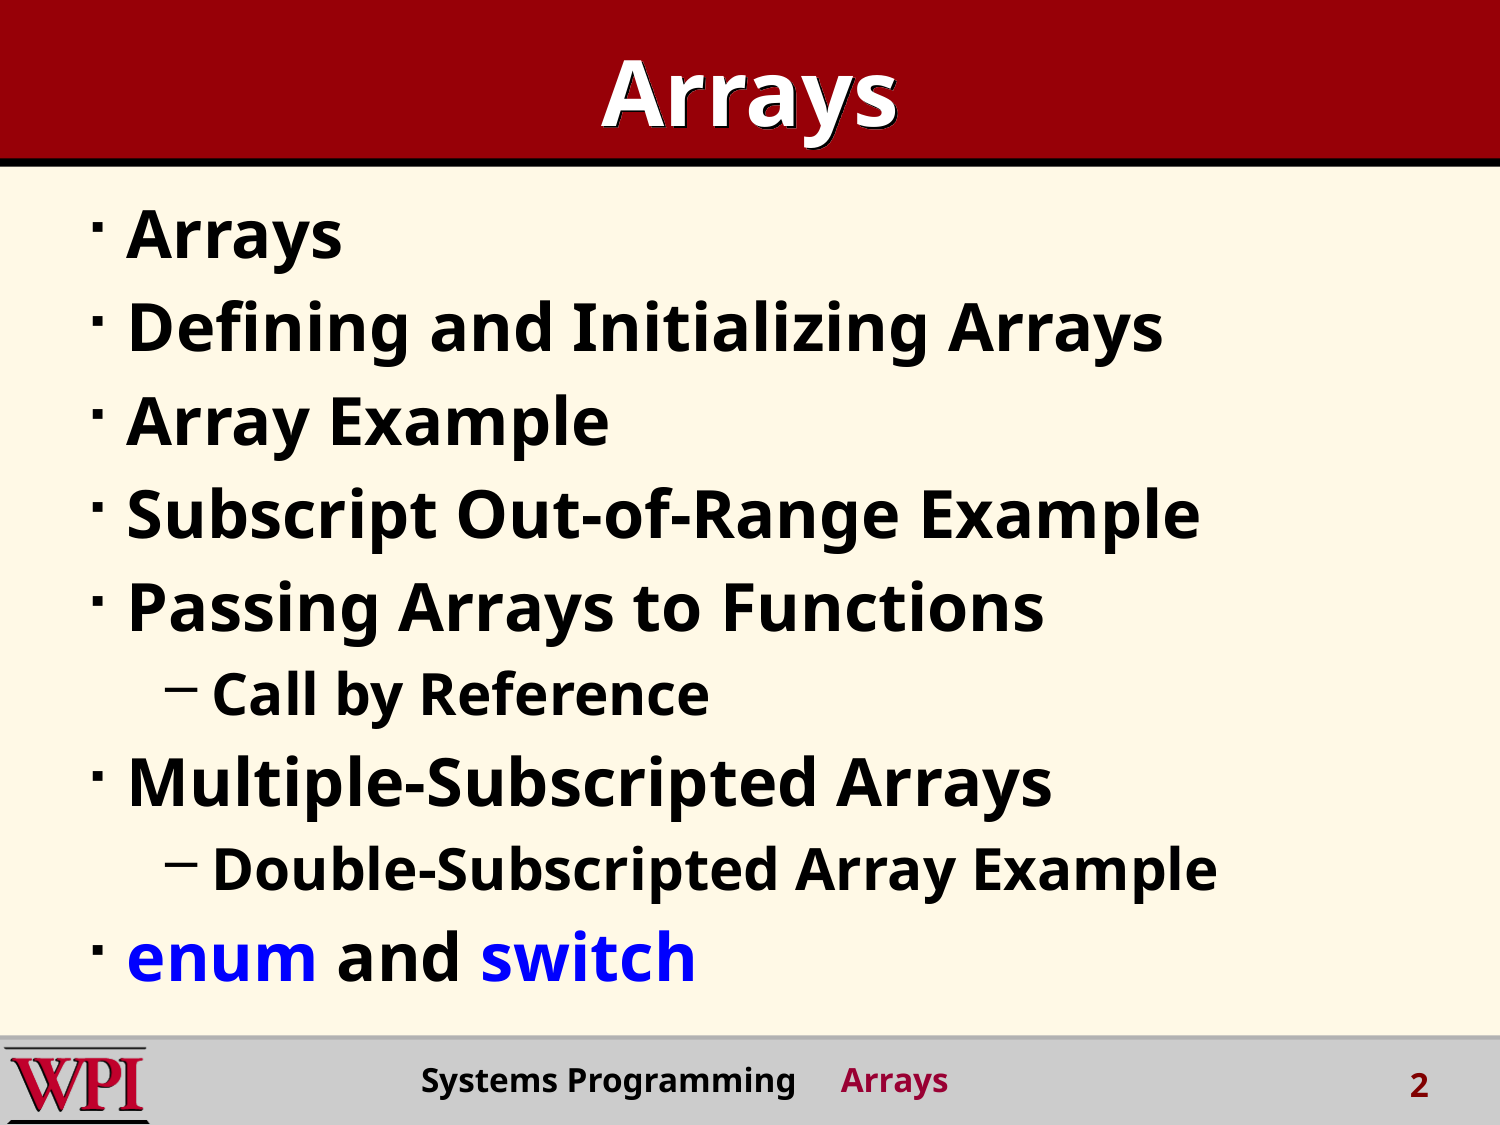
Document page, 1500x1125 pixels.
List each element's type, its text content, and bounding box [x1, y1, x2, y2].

list Arrays Defining and Initializing Arrays Array Example Subscript Out-of-Range Example Passing Arrays to Functions Call by Reference Multiple-Subscripted Arrays Double-Subscripted Array Example enum and switch [74, 184, 1426, 1036]
slide_number 2 [1344, 1056, 1495, 1107]
picture [0, 1040, 1500, 1125]
footer Systems Programming Arrays [265, 1051, 1105, 1118]
picture [0, 0, 1500, 158]
picture [0, 167, 1500, 1035]
title Arrays [29, 18, 1471, 150]
